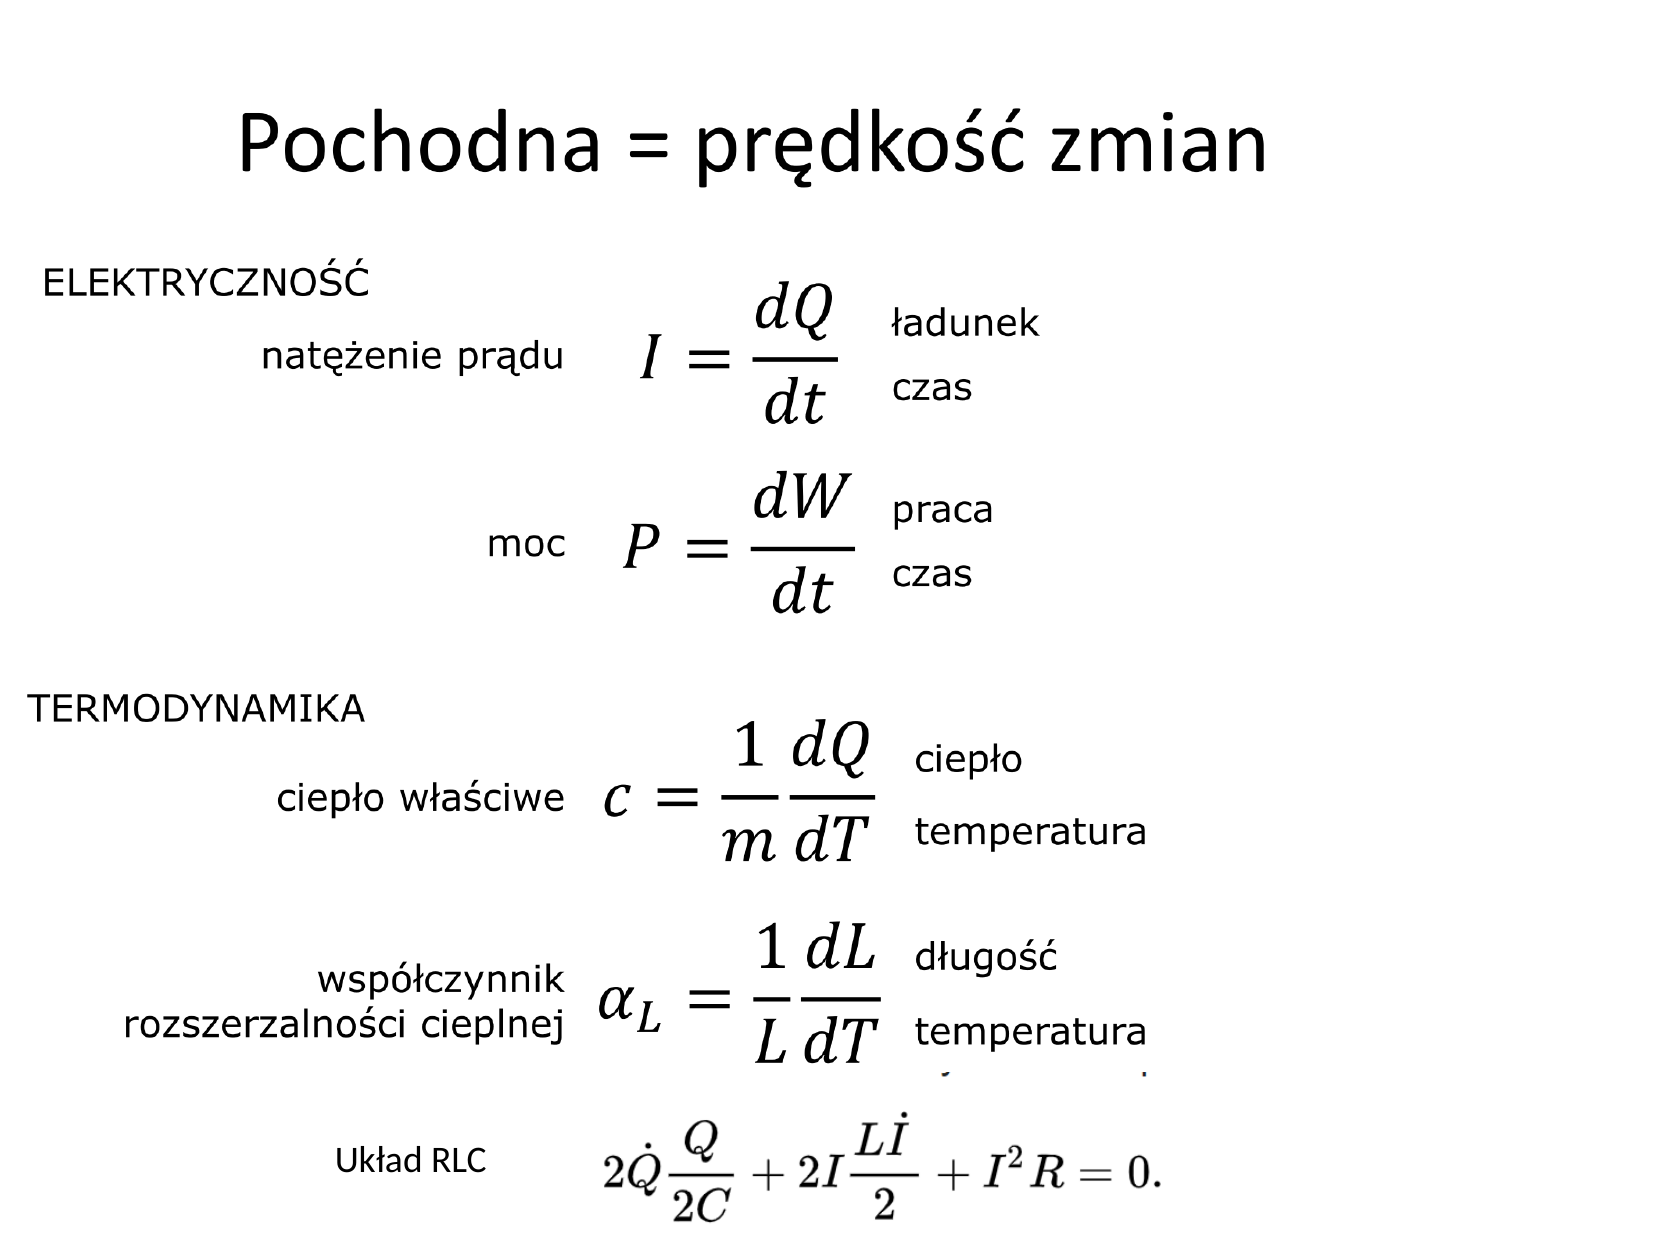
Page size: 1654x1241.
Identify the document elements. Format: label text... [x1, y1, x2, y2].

text_box Układ RLC [320, 1136, 502, 1188]
picture [1, 1, 1503, 1241]
